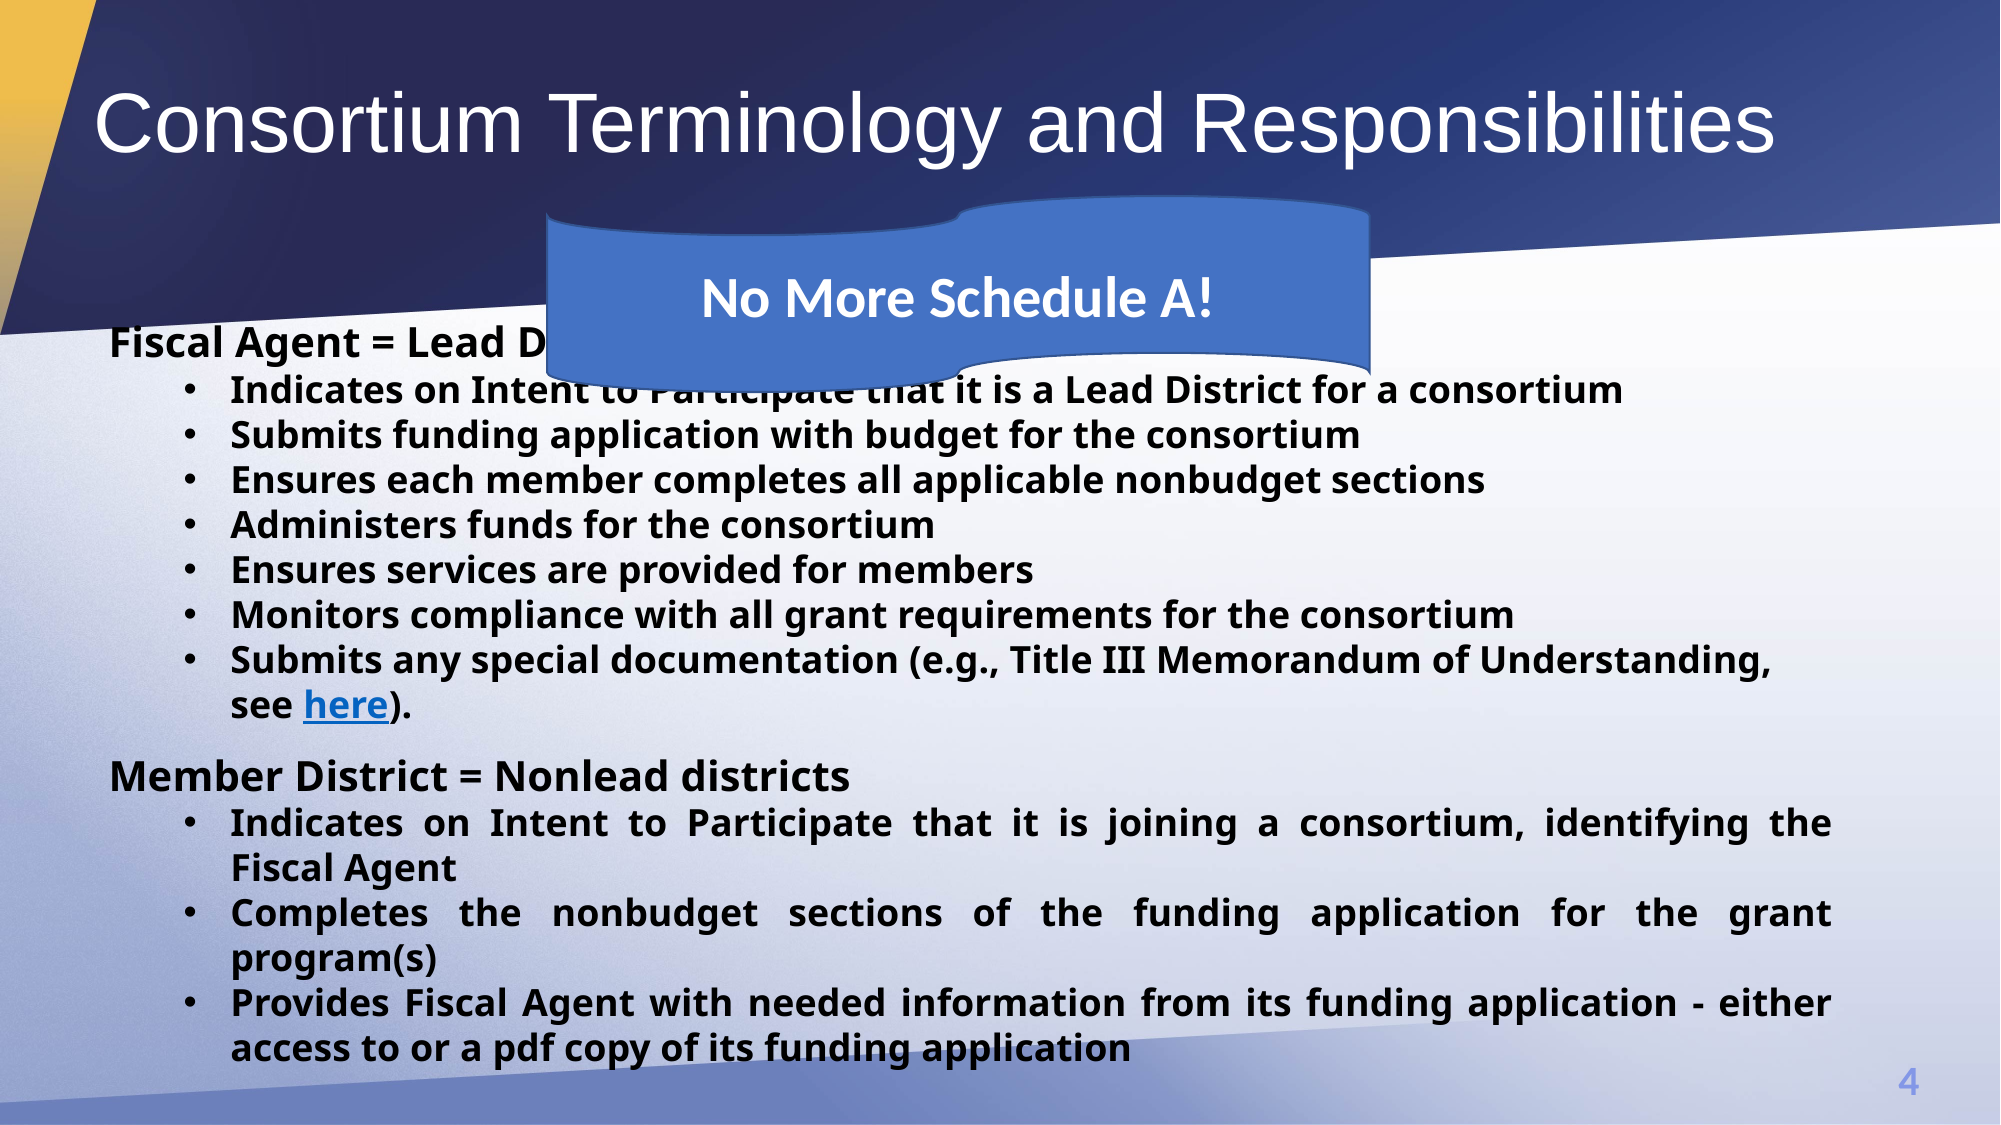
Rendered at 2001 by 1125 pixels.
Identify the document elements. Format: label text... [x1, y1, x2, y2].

text_box Fiscal Agent = Lead District Indicates on Intent to Participate that it is a Lead District for a consortium Submits funding application with budget for the consortium Ensures each member completes all applicable nonbudget sections Administers funds for the consortium Ensures services are provided for members Monitors compliance with all grant requirements for the consortium Submits any special documentation (e.g., Title III Memorandum of Understanding, see here). Member District = Nonlead districts Indicates on Intent to Participate that it is joining a consortium, identifying the Fiscal Agent Completes the nonbudget sections of the funding application for the grant program(s) Provides Fiscal Agent with needed information from its funding application - either access to or a pdf copy of its funding application [93, 362, 1850, 1063]
picture [0, 0, 2000, 1125]
text_box No More Schedule A! [546, 194, 1371, 394]
title Consortium Terminology and Responsibilities [78, 68, 1804, 183]
